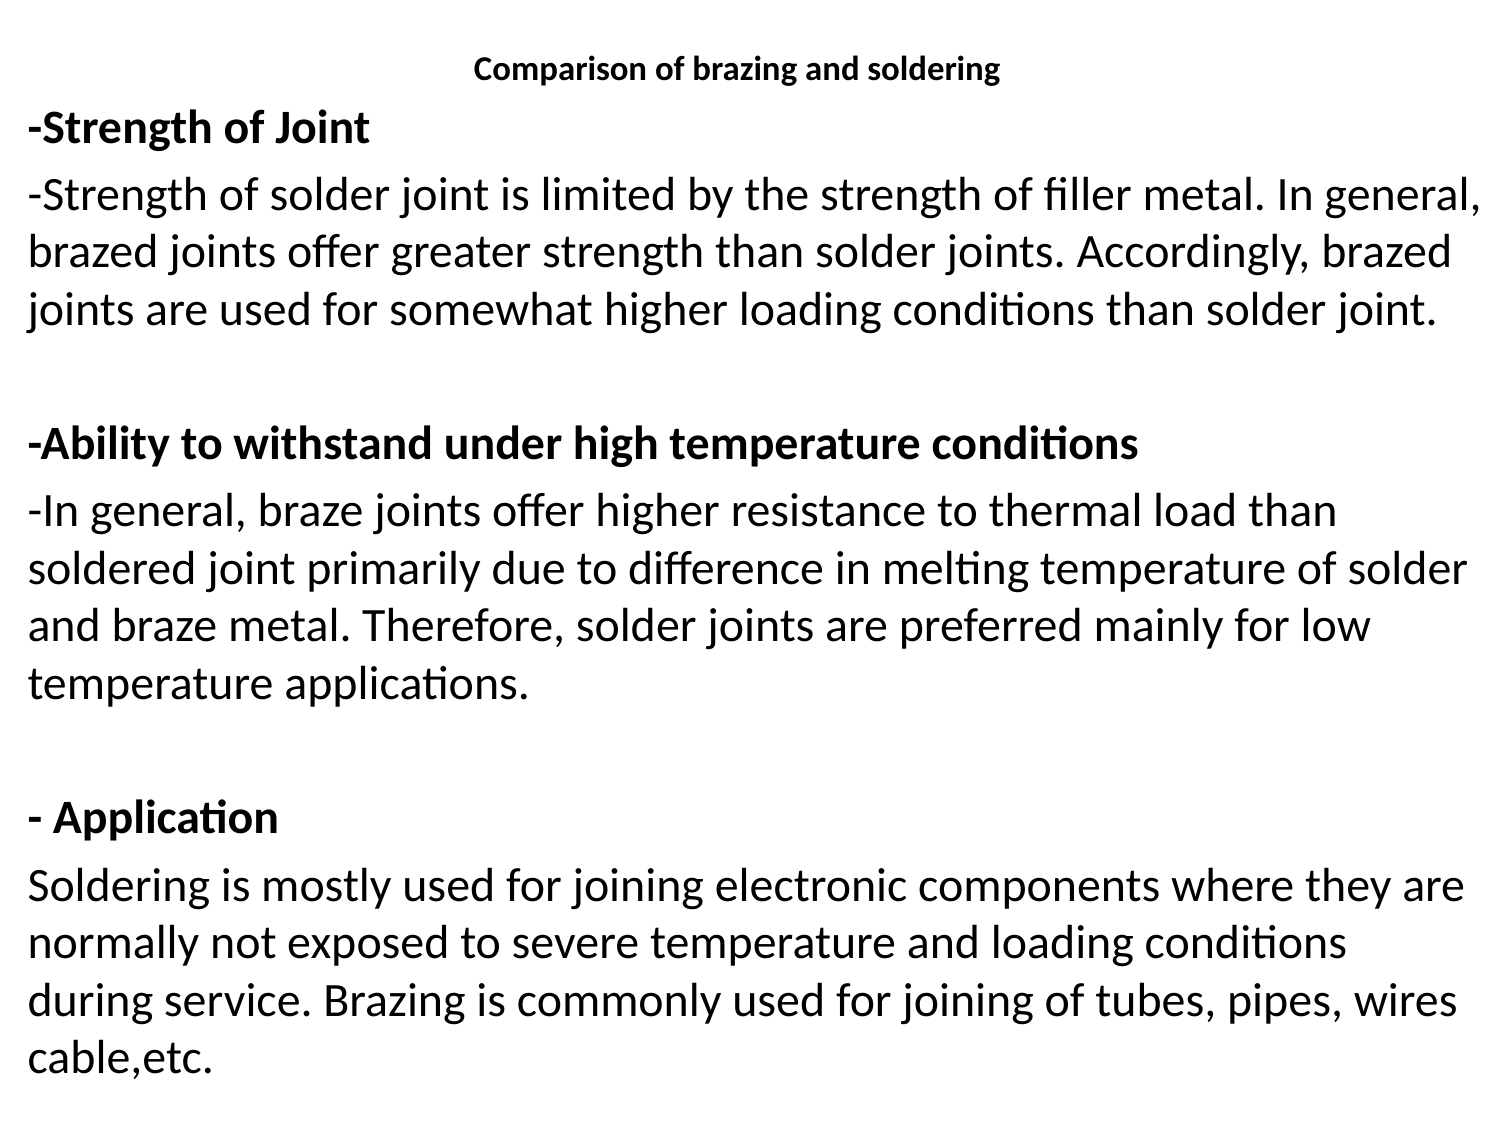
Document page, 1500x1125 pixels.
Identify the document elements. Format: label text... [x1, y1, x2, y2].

title Comparison of brazing and soldering [62, 37, 1413, 87]
list -Strength of Joint -Strength of solder joint is limited by the strength of filler metal. In general, brazed joints offer greater strength than solder joints. Accordingly, brazed joints are used for somewhat higher loading conditions than solder joint. -Ability to withstand under high temperature conditions -In general, braze joints offer higher resistance to thermal load than soldered joint primarily due to difference in melting temperature of solder and braze metal. Therefore, solder joints are preferred mainly for low temperature applications. - Application Soldering is mostly used for joining electronic components where they are normally not exposed to severe temperature and loading conditions during service. Brazing is commonly used for joining of tubes, pipes, wires cable,etc. [12, 87, 1500, 1113]
